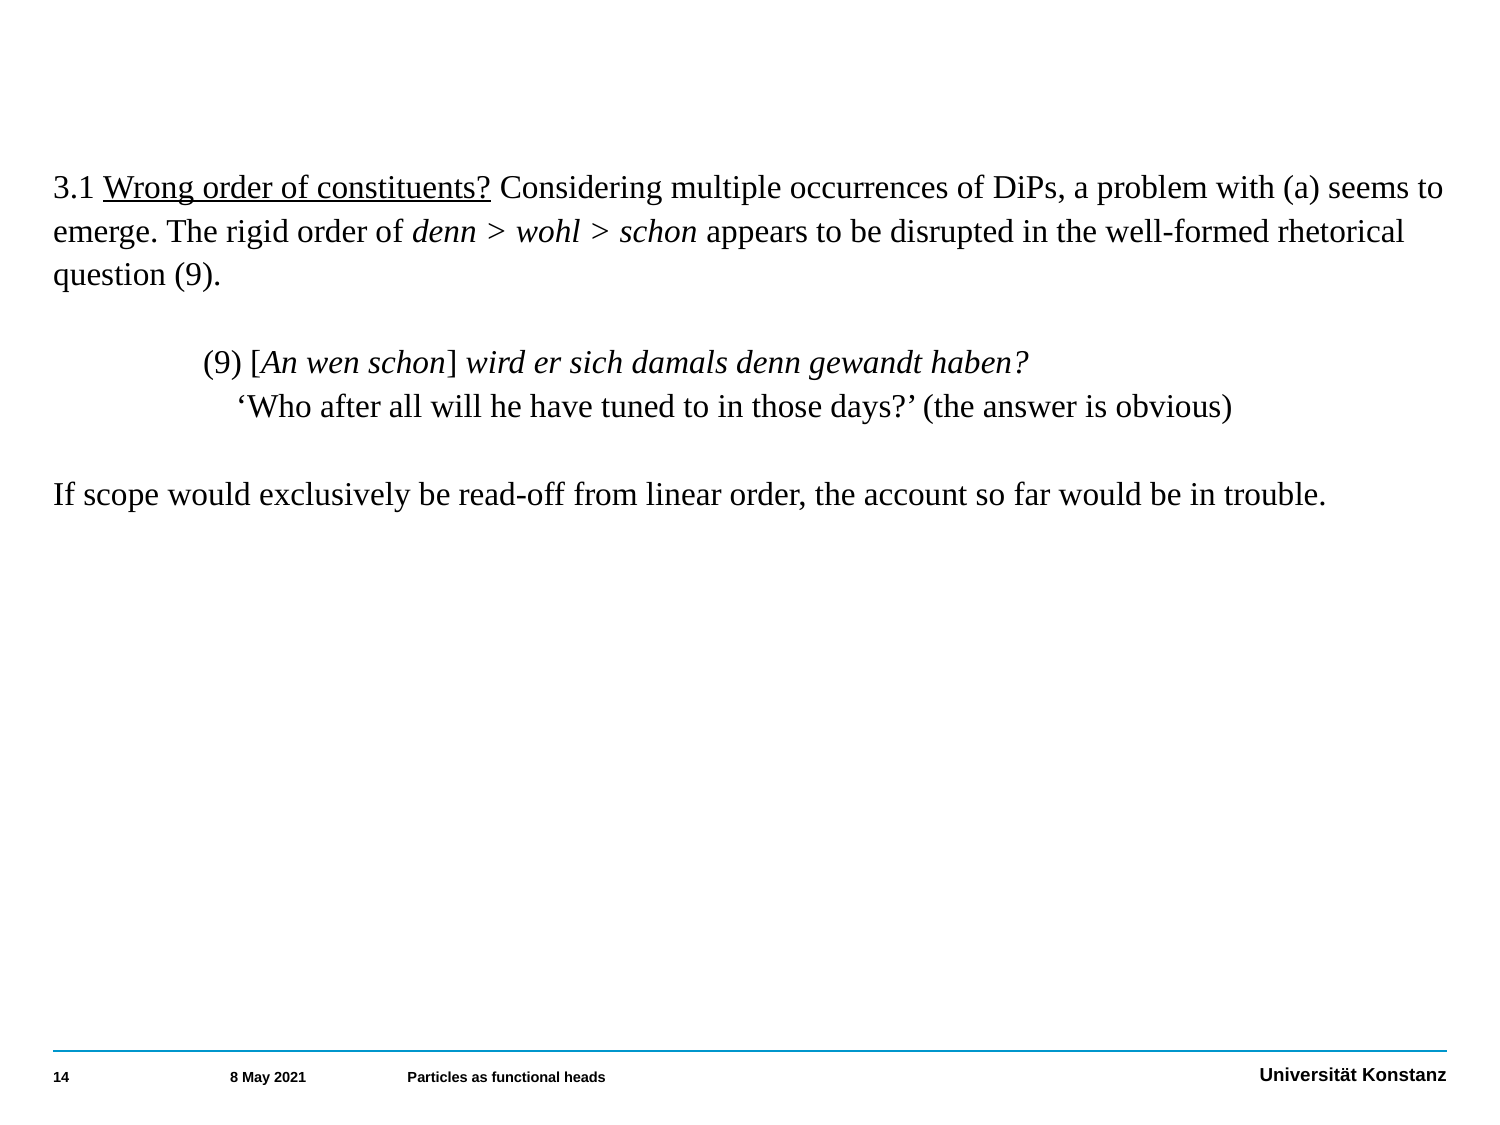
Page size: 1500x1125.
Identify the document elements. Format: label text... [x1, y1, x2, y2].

list 3.1 Wrong order of constituents? Considering multiple occurrences of DiPs, a problem with (a) seems to emerge. The rigid order of denn > wohl > schon appears to be disrupted in the well-formed rhetorical question (9). (9) [An wen schon] wird er sich damals denn gewandt haben? ‘Who after all will he have tuned to in those days?’ (the answer is obvious) If scope would exclusively be read-off from linear order, the account so far would be in trouble. [53, 160, 1447, 1000]
slide_number 14 [53, 1058, 207, 1094]
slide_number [230, 1058, 384, 1094]
footer Particles as functional heads [407, 1058, 916, 1094]
